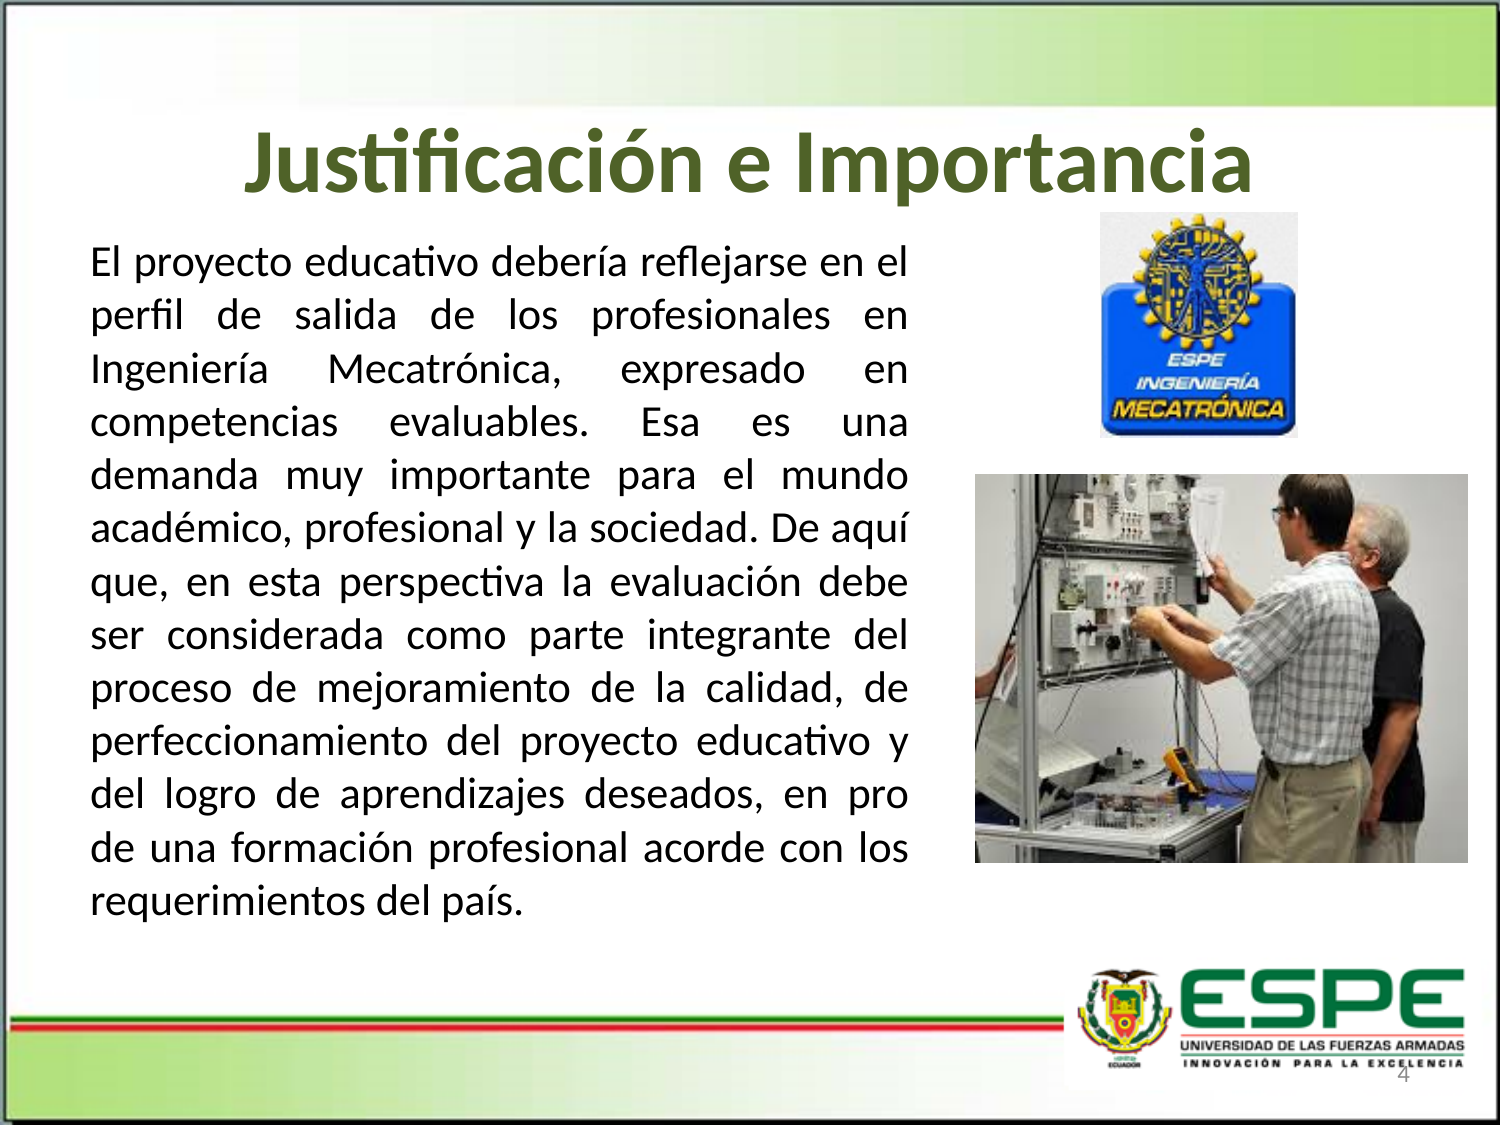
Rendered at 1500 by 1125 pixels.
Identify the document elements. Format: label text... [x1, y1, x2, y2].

list El proyecto educativo debería reflejarse en el perfil de salida de los profesionales en Ingeniería Mecatrónica, expresado en competencias evaluables. Esa es una demanda muy importante para el mundo académico, profesional y la sociedad. De aquí que, en esta perspectiva la evaluación debe ser considerada como parte integrante del proceso de mejoramiento de la calidad, de perfeccionamiento del proyecto educativo y del logro de aprendizajes deseados, en pro de una formación profesional acorde con los requerimientos del país. [75, 224, 925, 968]
picture [0, 0, 1500, 1125]
slide_number 4 [1074, 1042, 1425, 1103]
title Justificación e Importancia [75, 62, 1425, 250]
